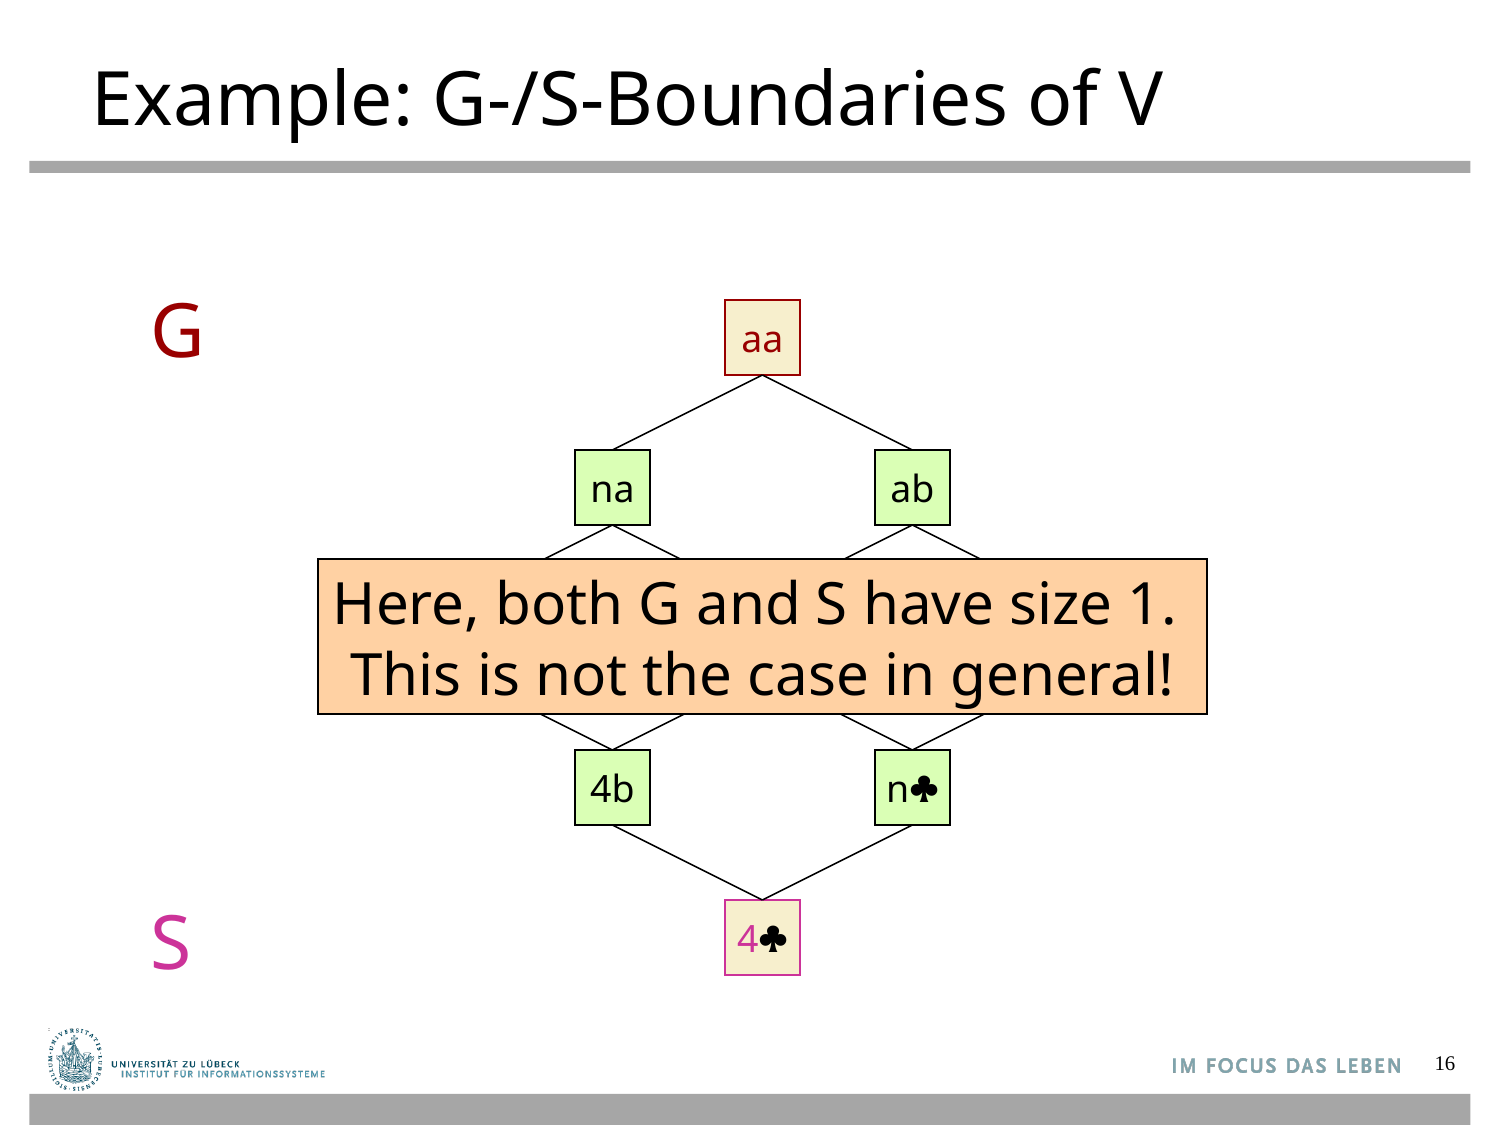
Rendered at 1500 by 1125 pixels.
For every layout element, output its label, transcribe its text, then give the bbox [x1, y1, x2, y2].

text_box ab [874, 449, 950, 525]
title Example: G-/S-Boundaries of V [76, 42, 1427, 126]
text_box 4 [724, 899, 800, 975]
text_box S [135, 887, 207, 993]
text_box Here, both G and S have size 1. This is not the case in general! [318, 559, 1207, 714]
slide_number 16 [1305, 1050, 1471, 1083]
text_box na [574, 449, 650, 525]
text_box n [874, 749, 950, 825]
text_box G [135, 274, 220, 380]
text_box aa [724, 299, 800, 375]
text_box 4b [574, 749, 650, 825]
picture [1173, 1058, 1305, 1073]
